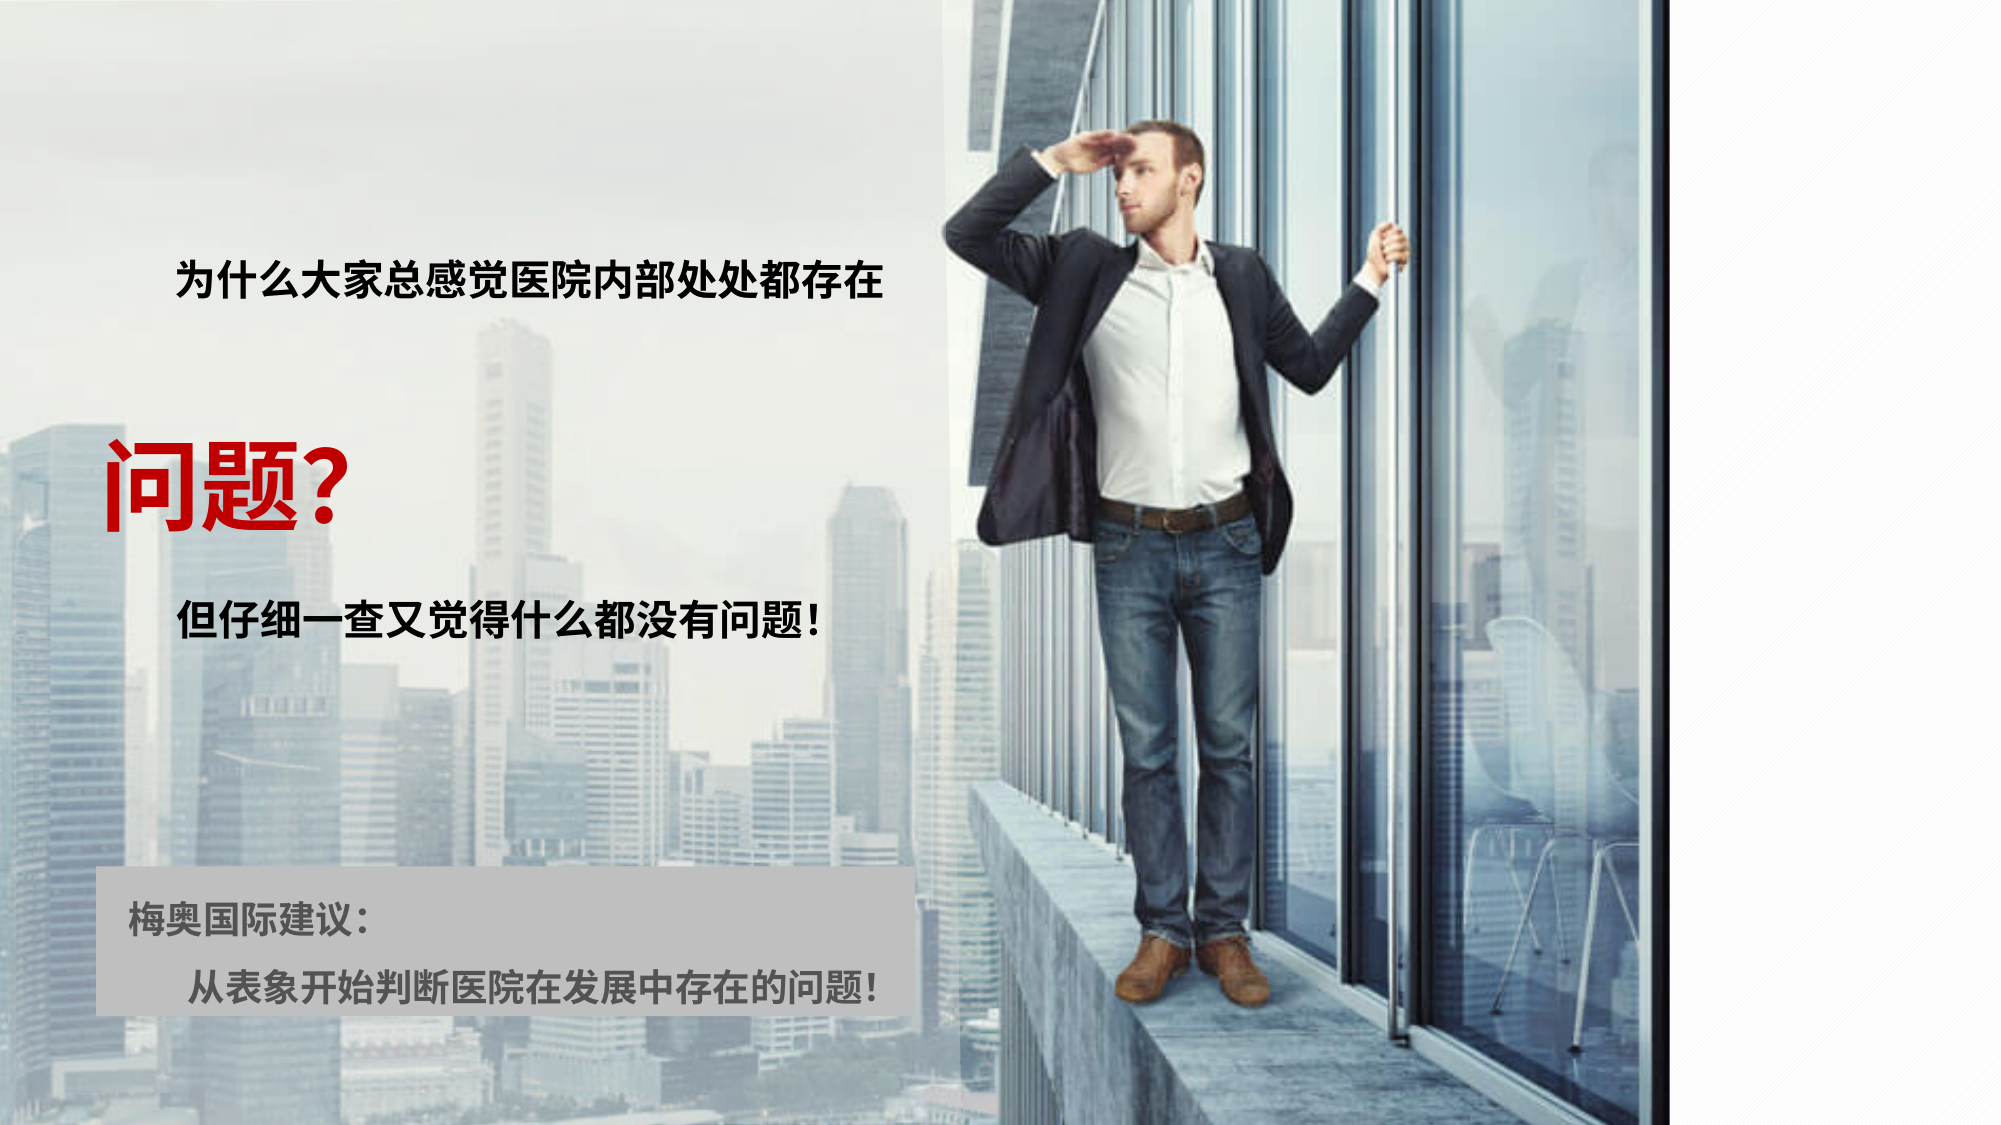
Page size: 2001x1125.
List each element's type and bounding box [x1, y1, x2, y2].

picture [0, 0, 1670, 1125]
